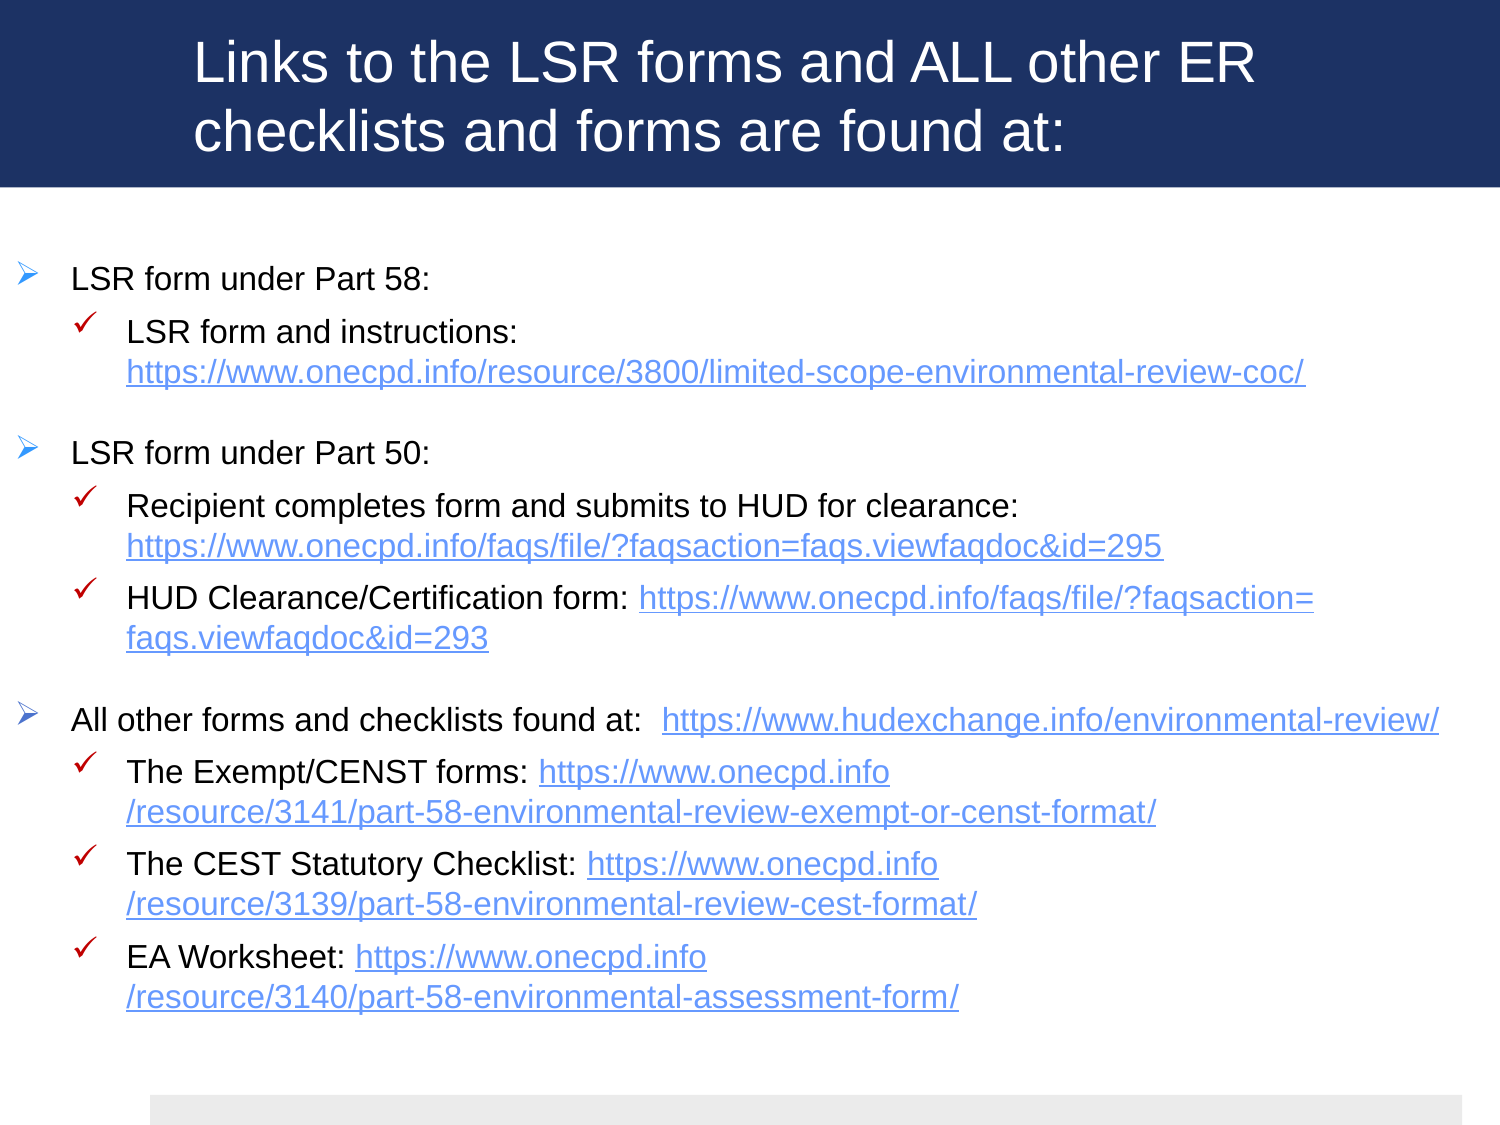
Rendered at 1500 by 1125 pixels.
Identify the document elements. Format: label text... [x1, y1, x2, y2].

title Links to the LSR forms and ALL other ER checklists and forms are found at: [0, 0, 1500, 188]
list LSR form under Part 58: LSR form and instructions: https://www.onecpd.info/resource/3800/limited-scope-environmental-review-coc/ LSR form under Part 50: Recipient completes form and submits to HUD for clearance: https://www.onecpd.info/faqs/file/?faqsaction=faqs.viewfaqdoc&id=295 HUD Clearance/Certification form: https://www.onecpd.info/faqs/file/?faqsaction=faqs.viewfaqdoc&id=293 All other forms and checklists found at: https://www.hudexchange.info/environmental-review/ The Exempt/CENST forms: https://www.onecpd.info/resource/3141/part-58-environmental-review-exempt-or-censt-format/ The CEST Statutory Checklist: https://www.onecpd.info/resource/3139/part-58-environmental-review-cest-format/ EA Worksheet: https://www.onecpd.info/resource/3140/part-58-environmental-assessment-form/ [0, 249, 1500, 1125]
